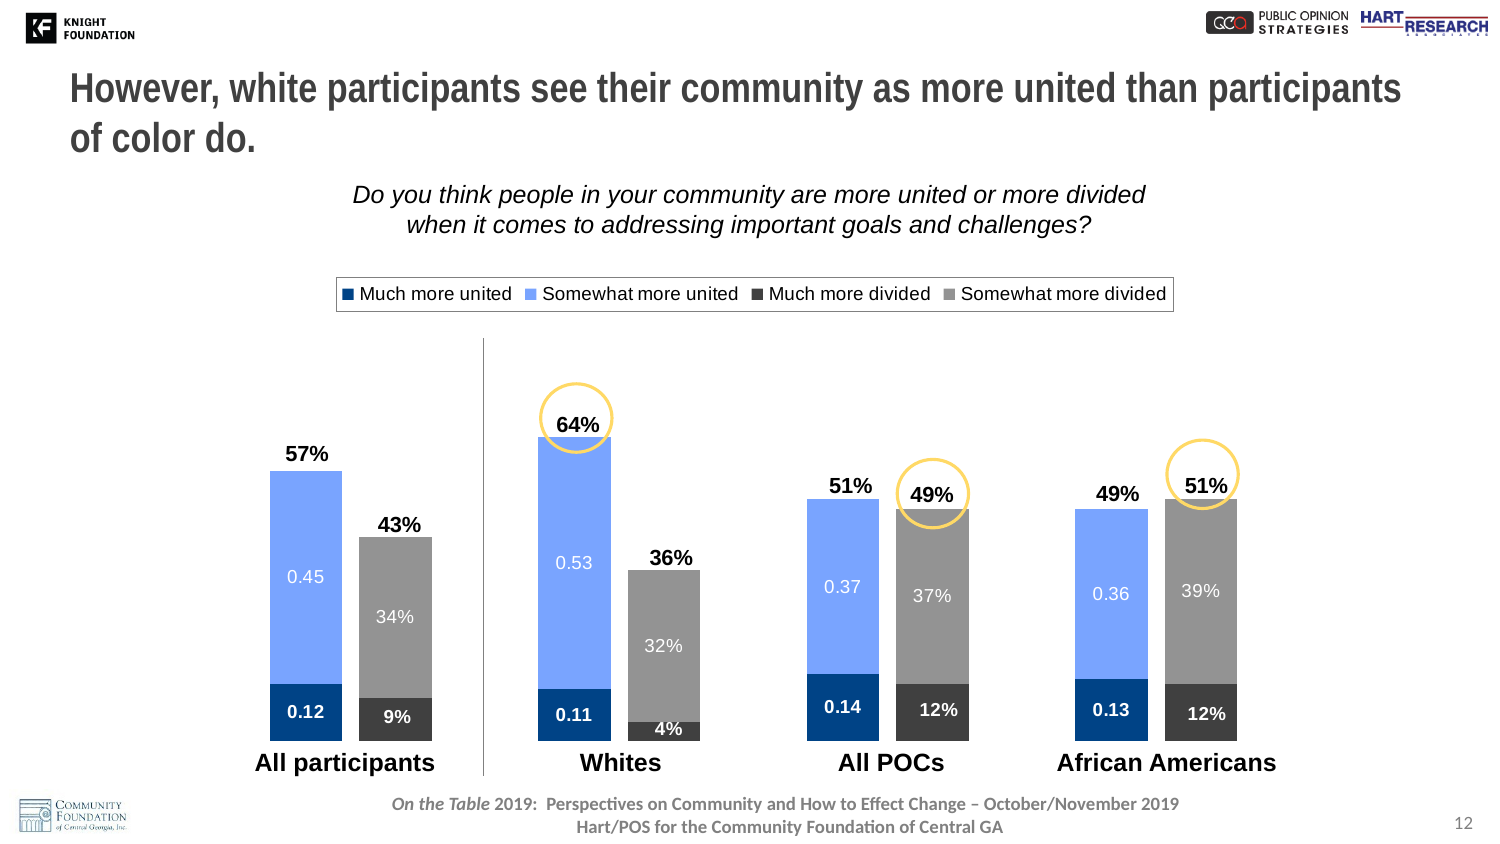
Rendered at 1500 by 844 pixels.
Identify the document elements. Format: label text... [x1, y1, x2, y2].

picture [1206, 11, 1348, 34]
picture [1361, 11, 1488, 36]
slide_number 12 [1392, 803, 1488, 841]
chart [188, 266, 1322, 802]
picture [22, 9, 138, 47]
title However, white participants see their community as more united than participants of color do. [54, 40, 1455, 182]
text_box Do you think people in your community are more united or more divided when it comes to addressing important goals and challenges? [313, 170, 1187, 246]
picture [9, 789, 137, 840]
